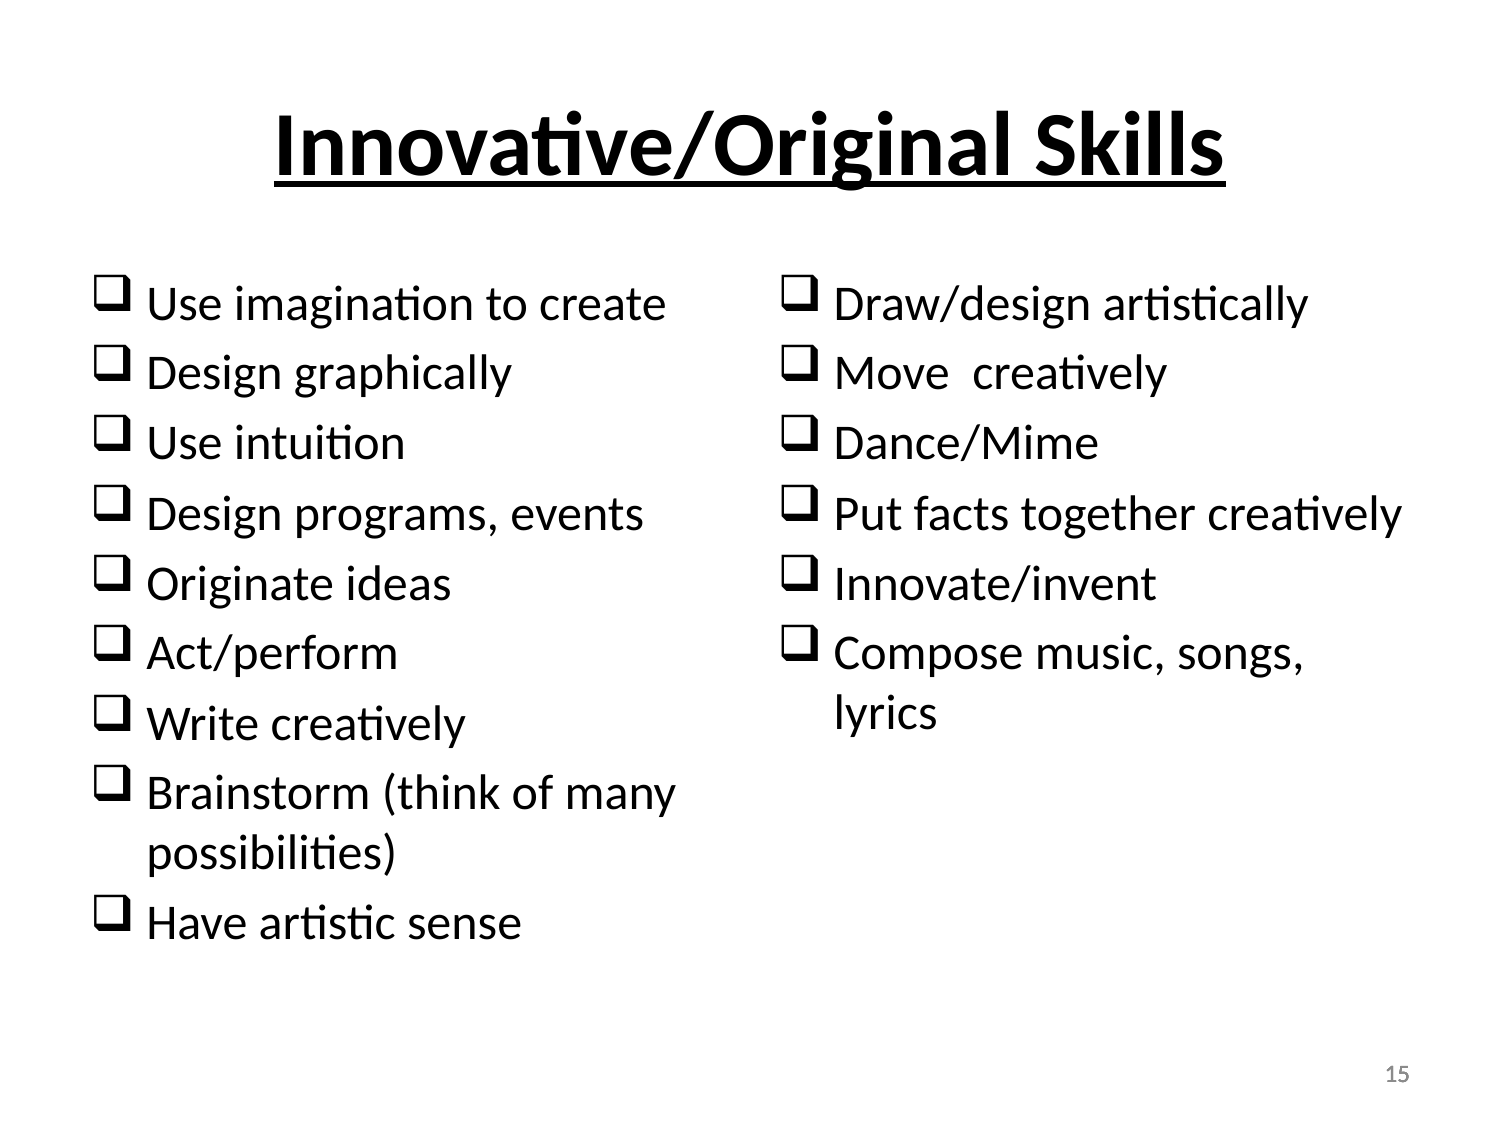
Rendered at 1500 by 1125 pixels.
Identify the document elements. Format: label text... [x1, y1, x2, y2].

title Innovative/Original Skills [75, 45, 1425, 233]
list Draw/design artistically Move creatively Dance/Mime Put facts together creatively Innovate/invent Compose music, songs, lyrics [762, 262, 1425, 1005]
slide_number 15 [1074, 1042, 1425, 1103]
list Use imagination to create Design graphically Use intuition Design programs, events Originate ideas Act/perform Write creatively Brainstorm (think of many possibilities) Have artistic sense [75, 262, 738, 1005]
